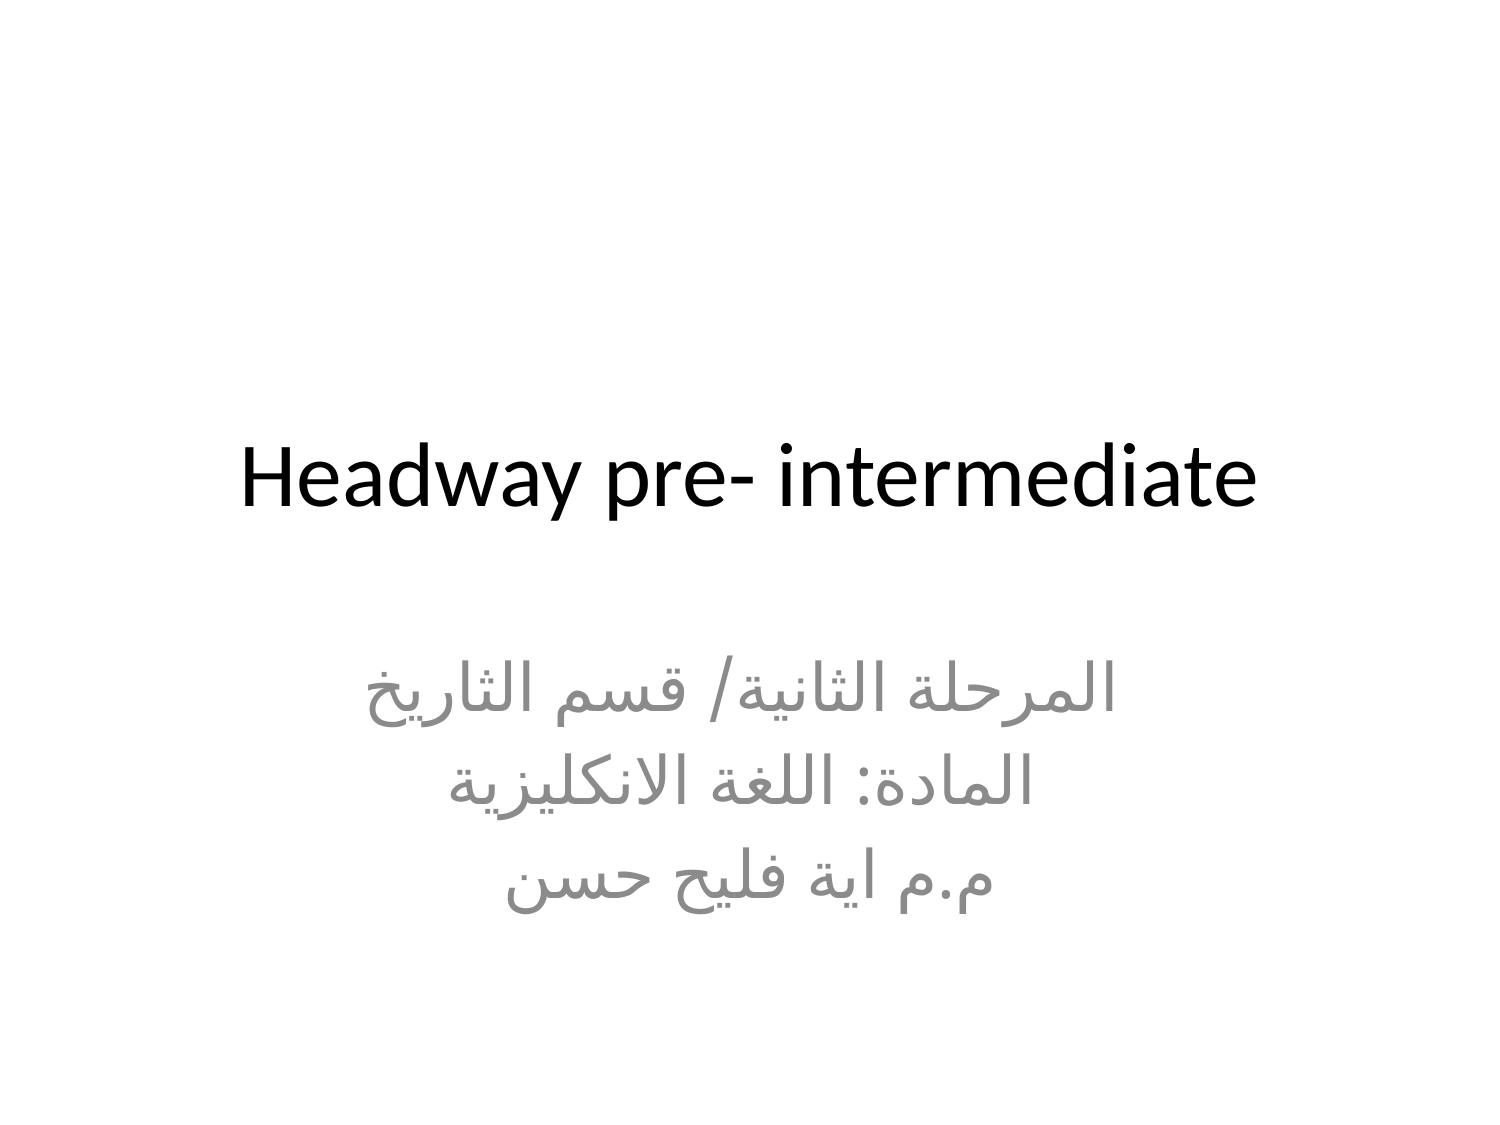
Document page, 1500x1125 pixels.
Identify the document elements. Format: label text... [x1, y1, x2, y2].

title Headway pre- intermediate [112, 349, 1388, 591]
subtitle المرحلة الثانية/ قسم الثاريخ المادة: اللغة الانكليزية م.م اية فليح حسن [225, 637, 1275, 925]
